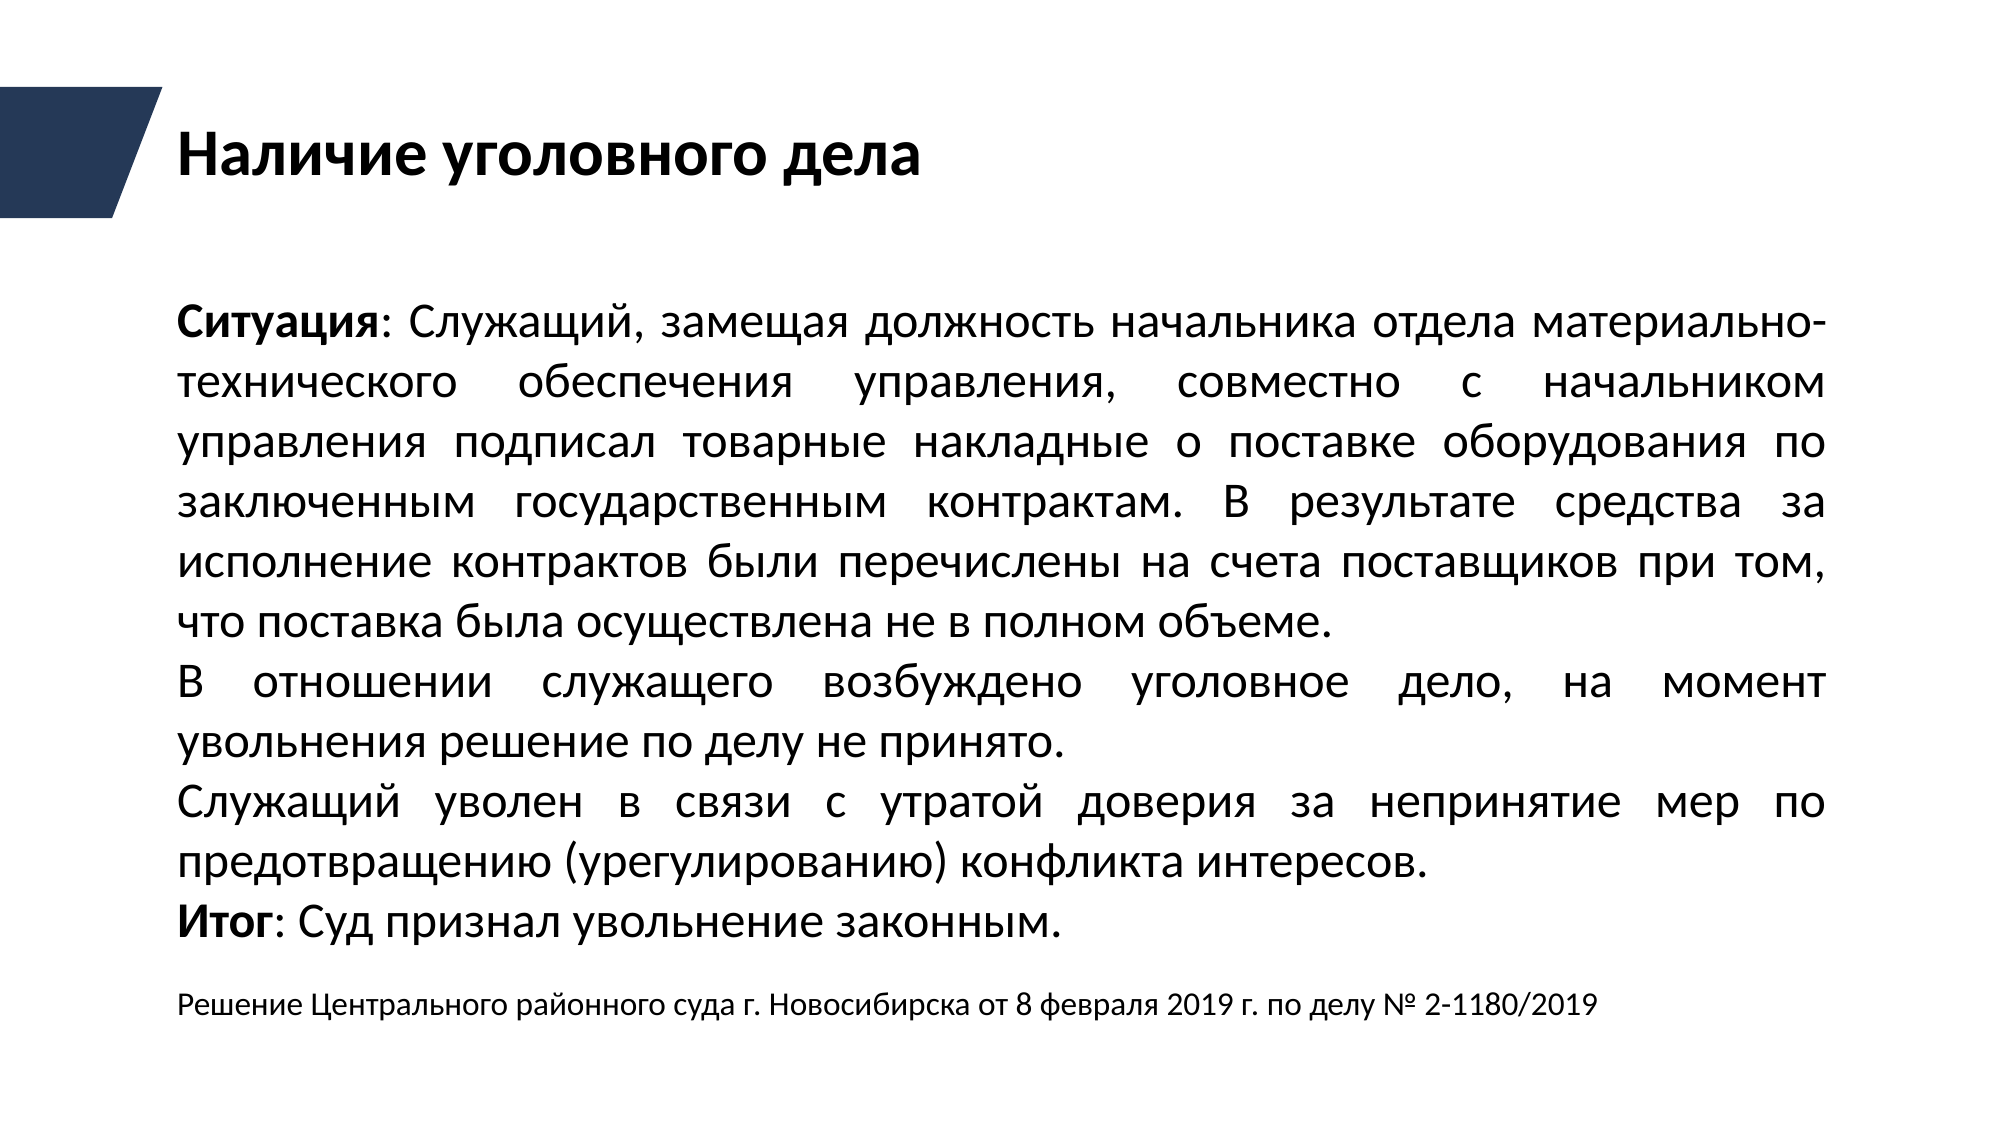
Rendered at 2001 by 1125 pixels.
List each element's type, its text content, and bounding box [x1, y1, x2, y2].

text_box [0, 85, 164, 220]
text_box Ситуация: Служащий, замещая должность начальника отдела материально-технического обеспечения управления, совместно с начальником управления подписал товарные накладные о поставке оборудования по заключенным государственным контрактам. В результате средства за исполнение контрактов были перечислены на счета поставщиков при том, что поставка была осуществлена не в полном объеме. В отношении служащего возбуждено уголовное дело, на момент увольнения решение по делу не принято. Служащий уволен в связи с утратой доверия за непринятие мер по предотвращению (урегулированию) конфликта интересов. Итог: Суд признал увольнение законным. Решение Центрального районного суда г. Новосибирска от 8 февраля 2019 г. по делу № 2-1180/2019 [162, 280, 1842, 1030]
text_box Наличие уголовного дела [162, 79, 1913, 229]
